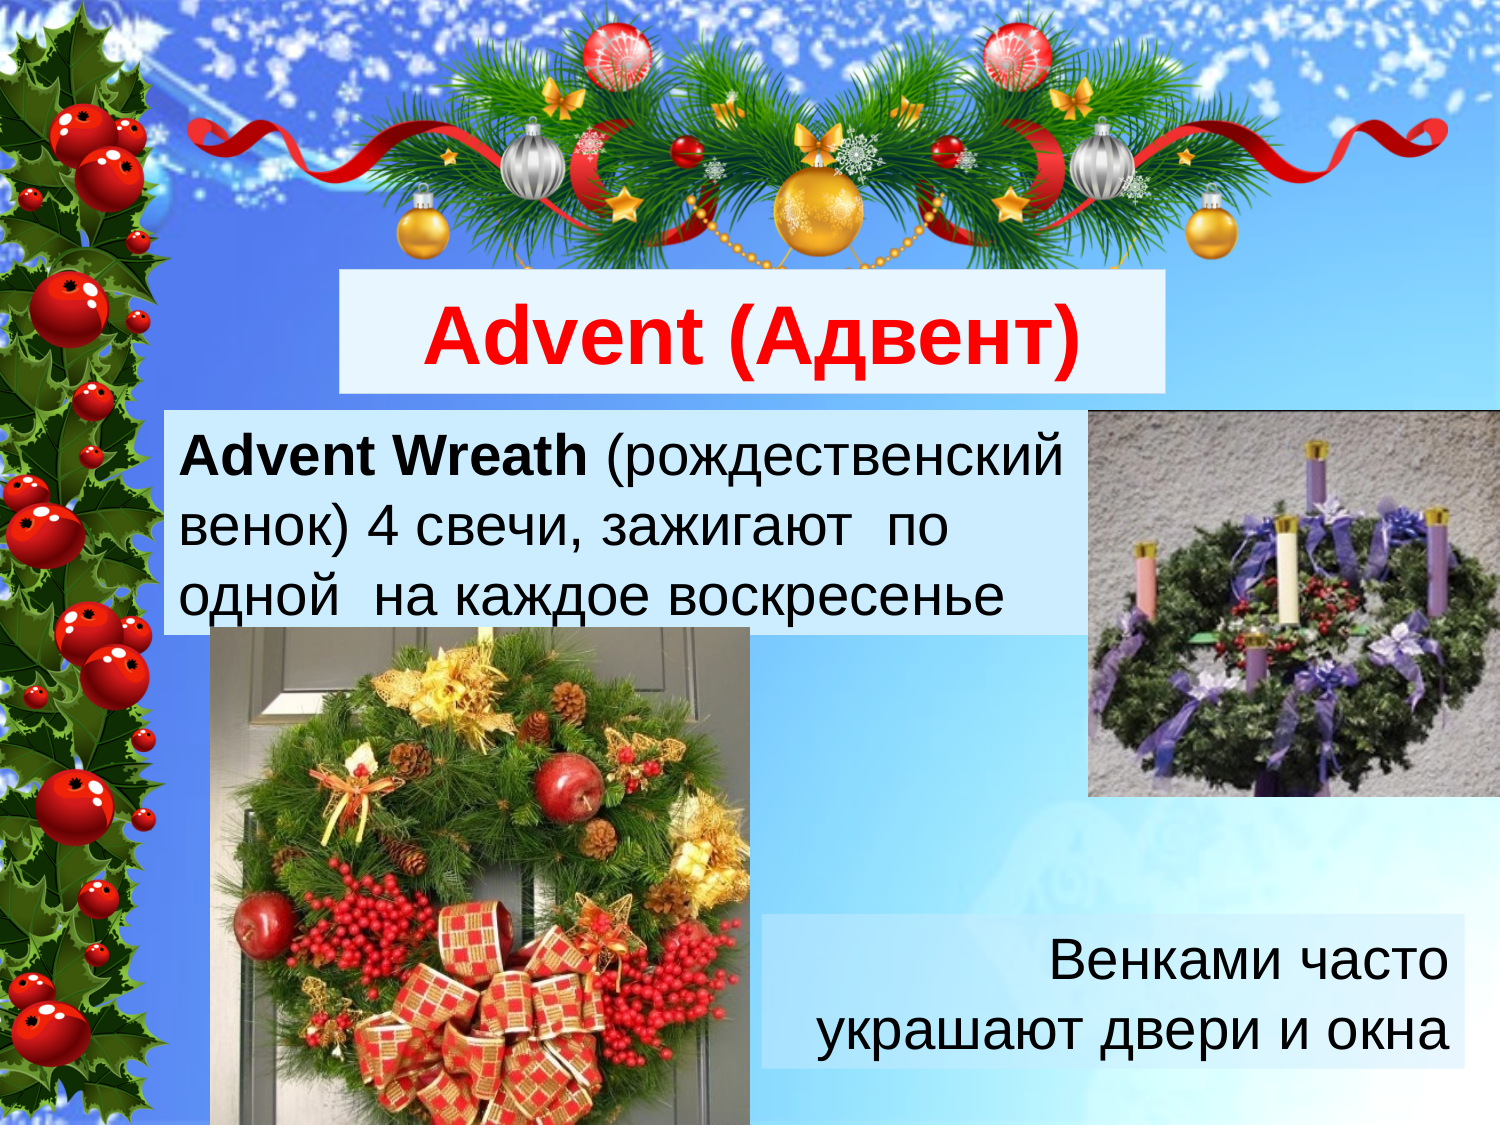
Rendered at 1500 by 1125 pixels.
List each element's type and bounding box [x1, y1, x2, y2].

picture [1088, 409, 1500, 797]
picture [210, 627, 751, 1125]
text_box [0, 0, 1500, 1125]
